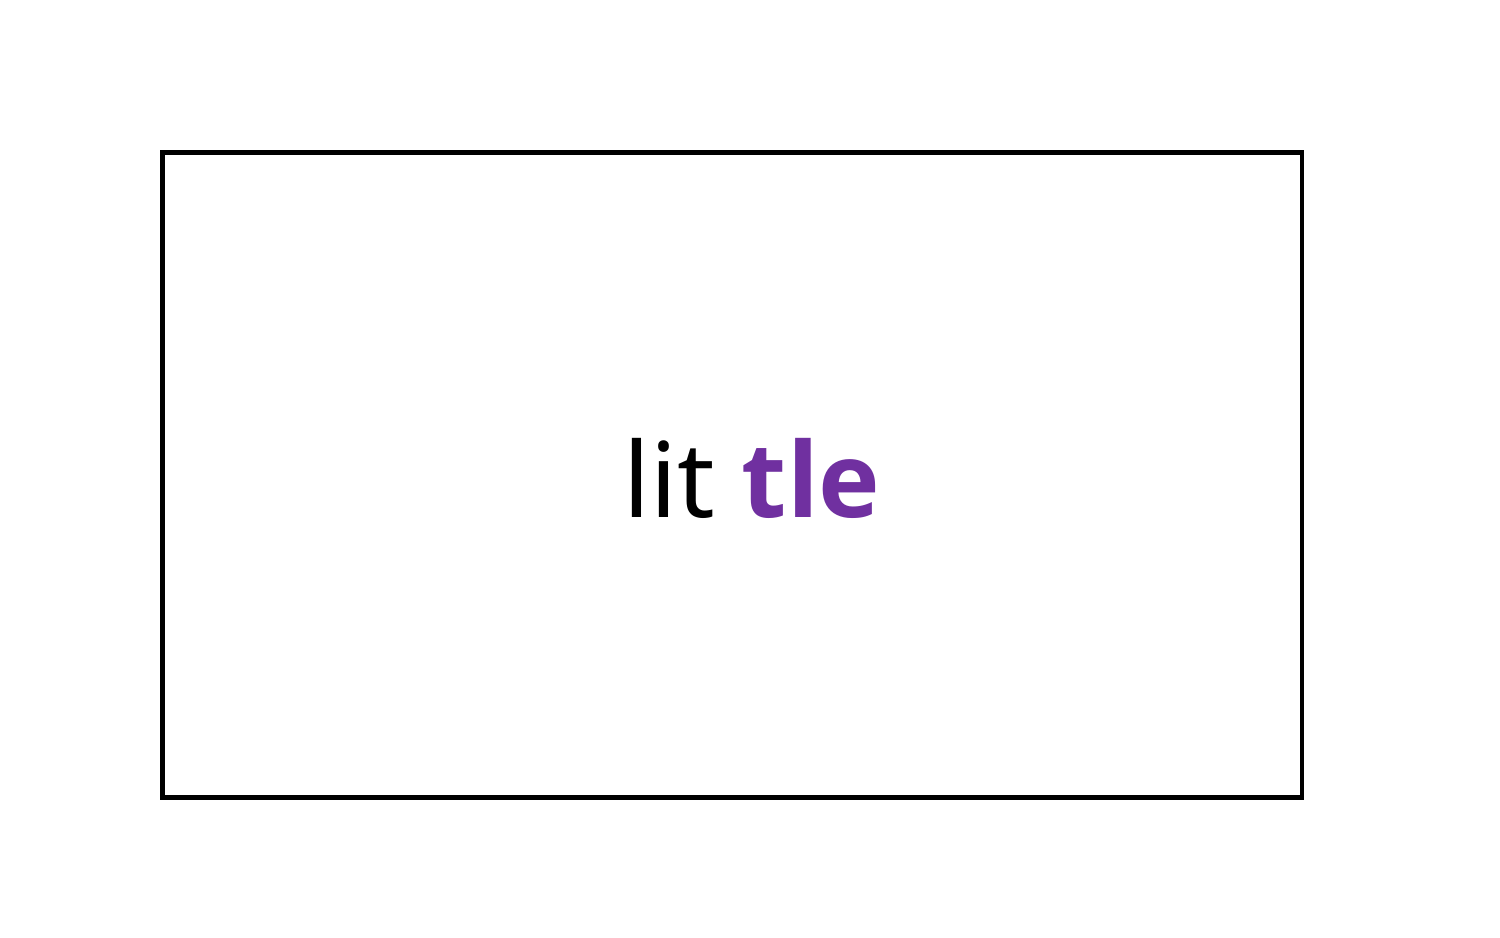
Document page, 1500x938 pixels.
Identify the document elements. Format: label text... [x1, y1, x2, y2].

text_box lit tle [350, 343, 1154, 607]
text_box [161, 152, 1303, 798]
